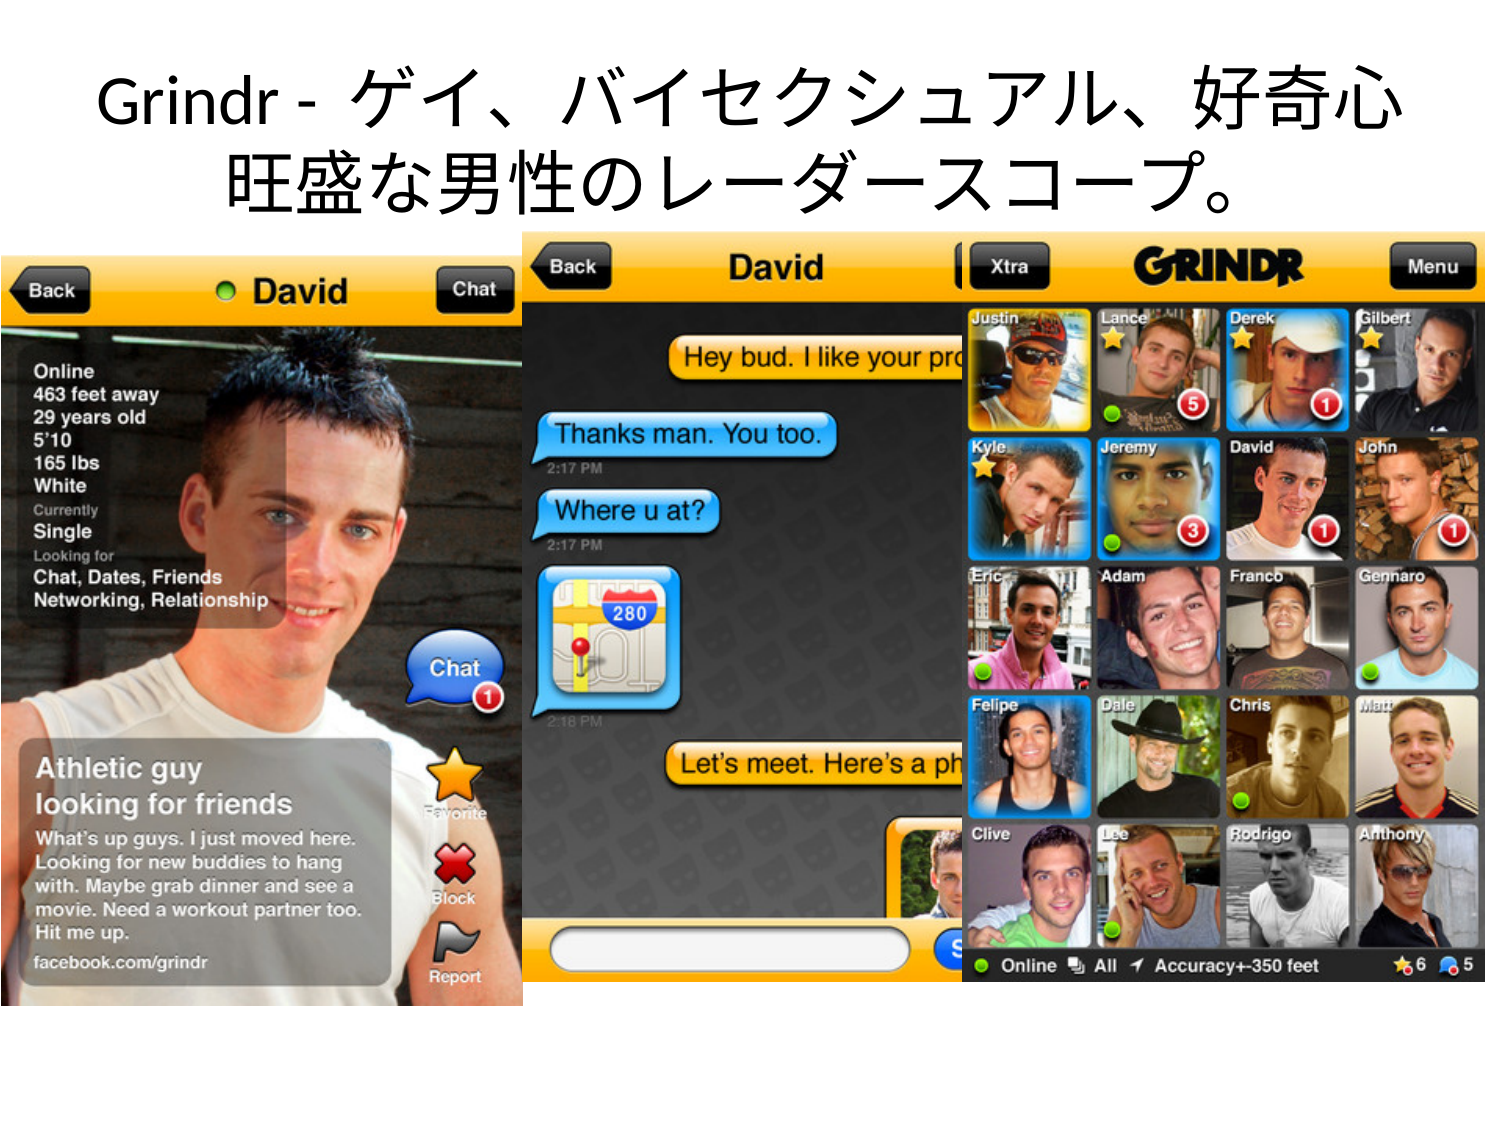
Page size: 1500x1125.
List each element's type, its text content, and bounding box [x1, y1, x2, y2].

title Grindr - ゲイ、バイセクシュアル、好奇心旺盛な男性のレーダースコープ。 [75, 45, 1425, 233]
picture [0, 231, 1485, 1006]
